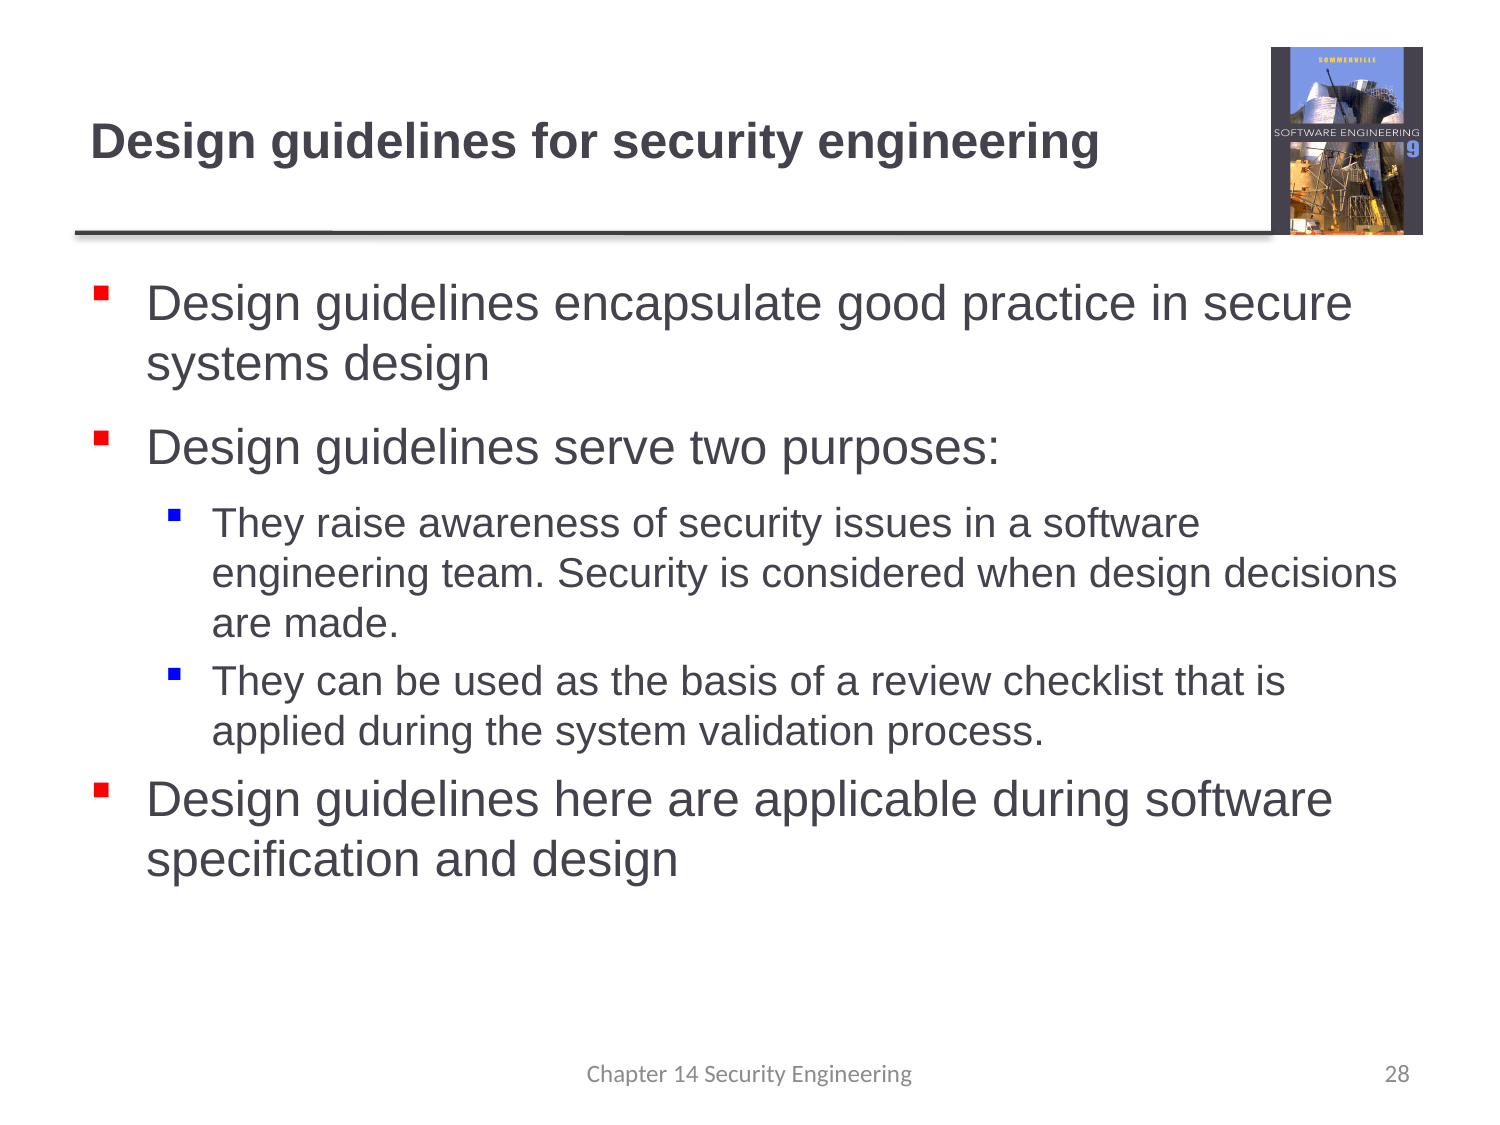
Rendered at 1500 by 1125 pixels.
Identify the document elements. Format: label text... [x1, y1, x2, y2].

list Design guidelines encapsulate good practice in secure systems design Design guidelines serve two purposes: They raise awareness of security issues in a software engineering team. Security is considered when design decisions are made. They can be used as the basis of a review checklist that is applied during the system validation process. Design guidelines here are applicable during software specification and design [75, 262, 1425, 1005]
slide_number 28 [1074, 1042, 1425, 1103]
footer Chapter 14 Security Engineering [512, 1042, 988, 1103]
title Design guidelines for security engineering [74, 44, 1272, 233]
picture [1272, 47, 1423, 235]
